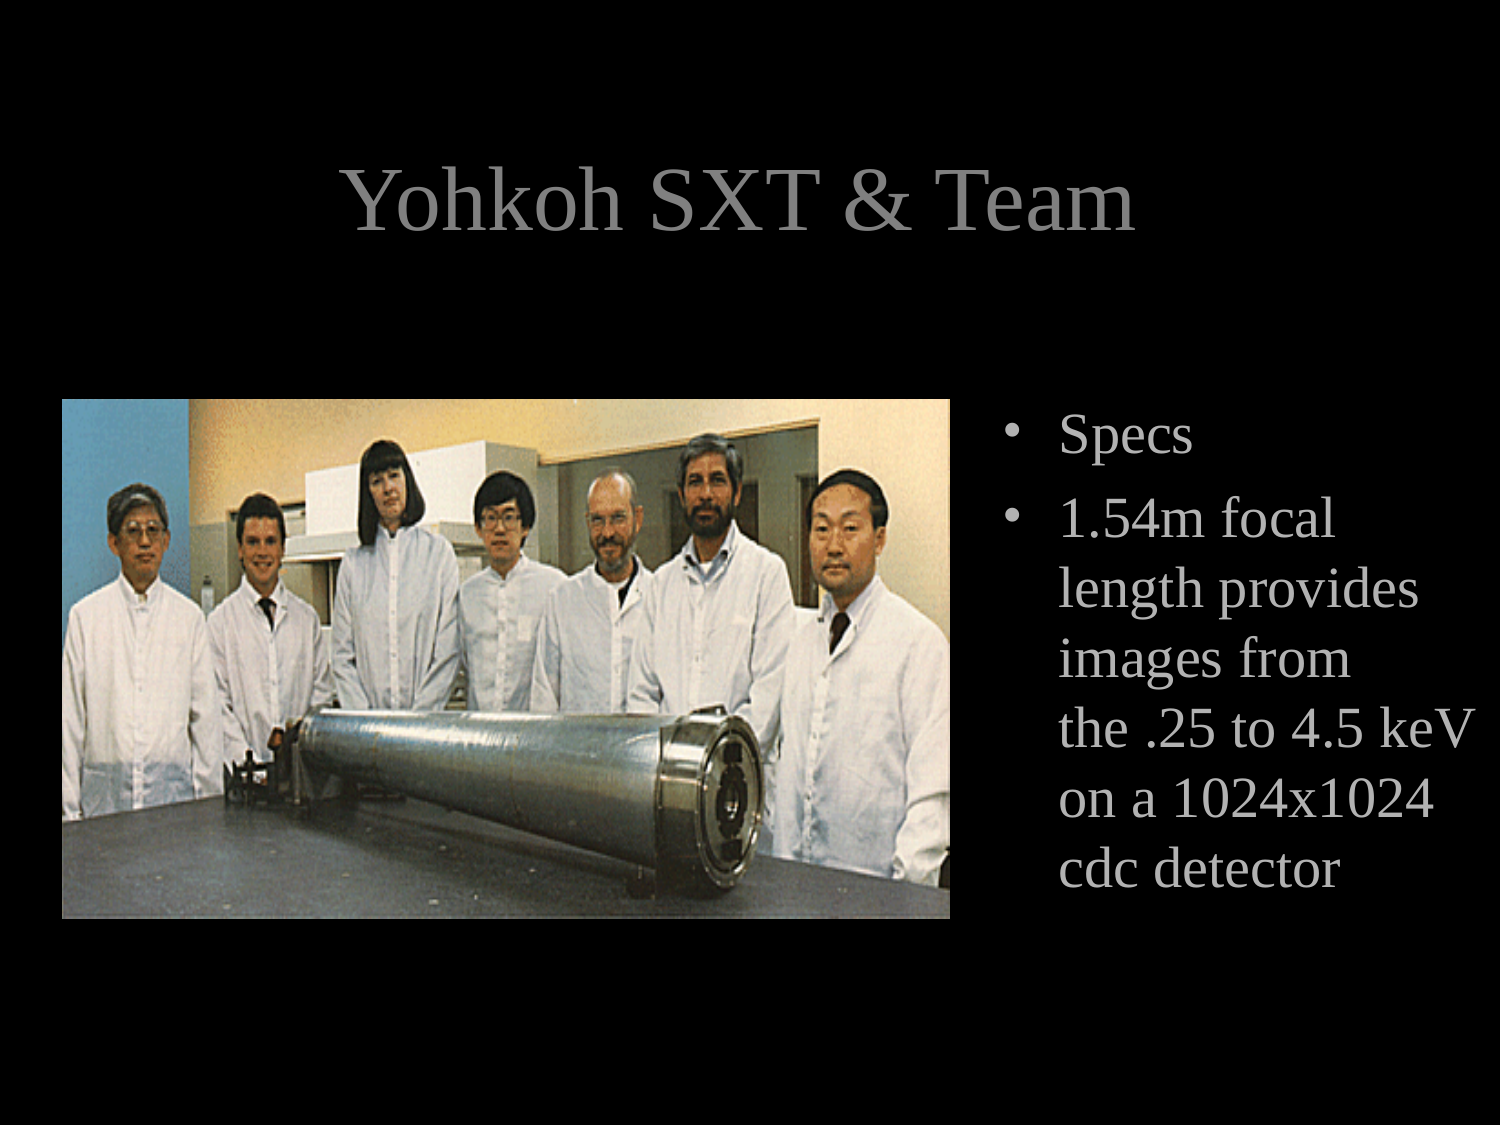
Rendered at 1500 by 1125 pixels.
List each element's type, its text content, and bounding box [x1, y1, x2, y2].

picture [62, 399, 951, 919]
title Yohkoh SXT & Team [112, 99, 1388, 288]
list Specs 1.54m focal length provides images from the .25 to 4.5 keV on a 1024x1024 cdc detector [987, 387, 1500, 1050]
